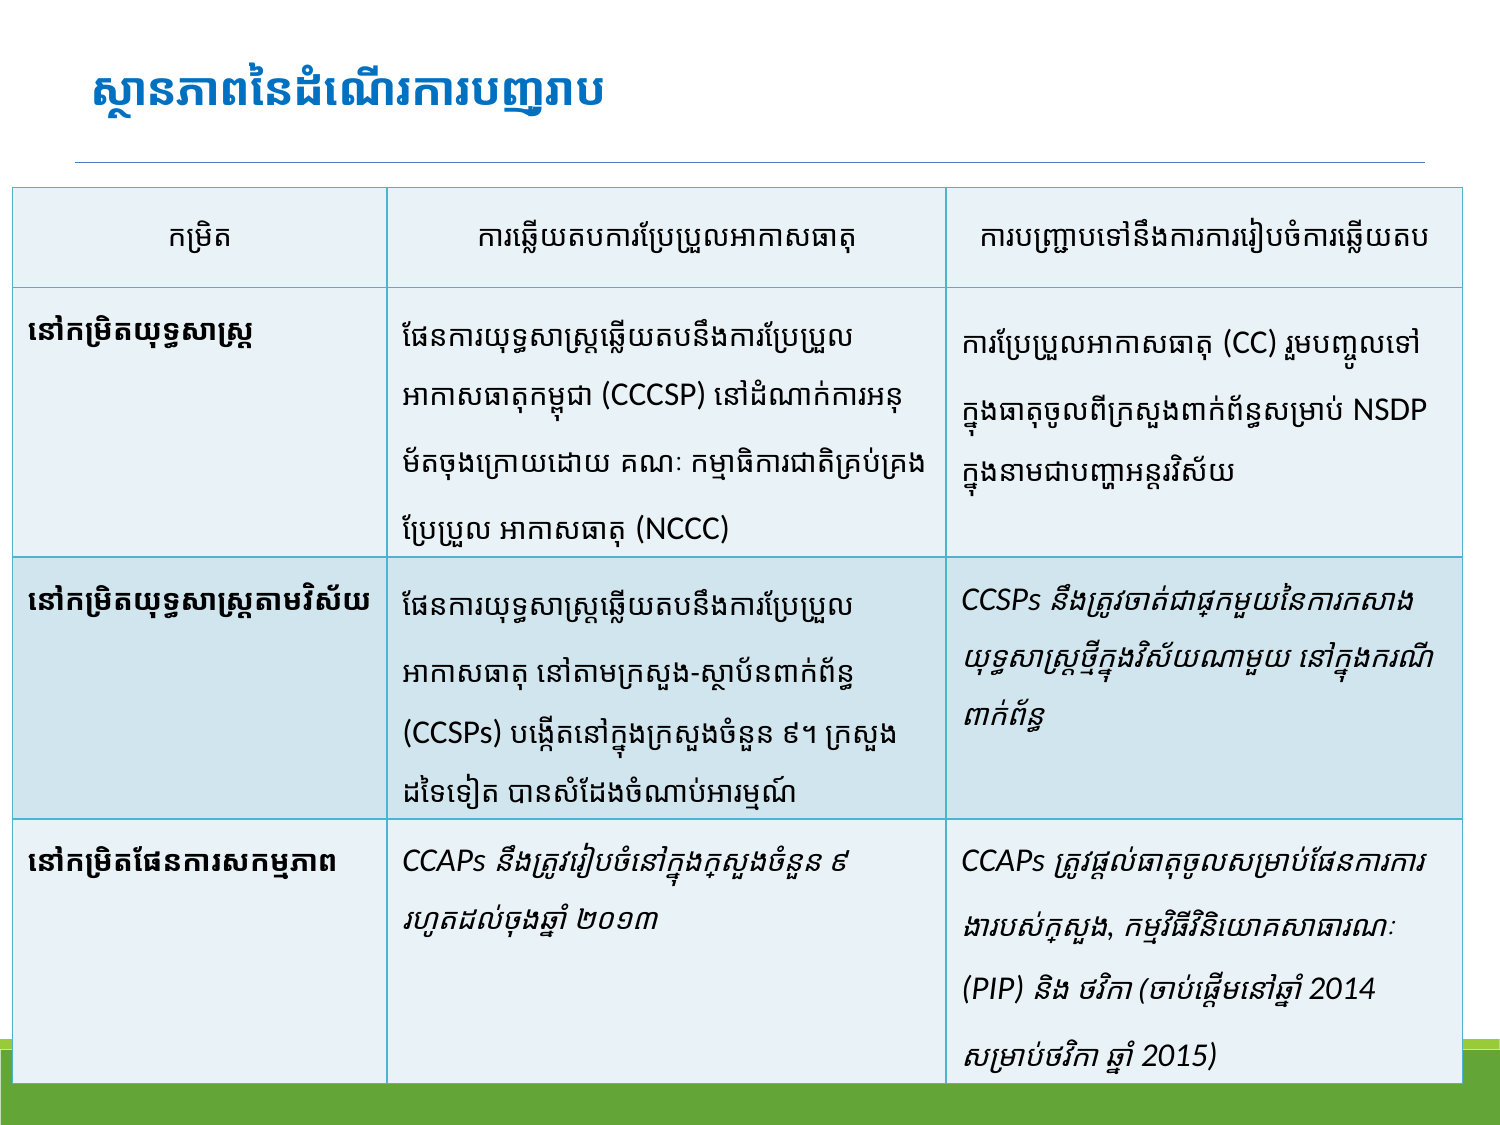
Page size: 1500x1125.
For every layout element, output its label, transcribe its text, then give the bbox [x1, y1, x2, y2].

table_cell CCAPs ត្រូវផ្តល់ធាតុចូលសម្រាប់ផែនការការងារបស់ក្រសួង, កម្មវិធីវិនិយោគសាធារណៈ​ (PIP) និង ថវិកា (ចាប់ផ្តើមនៅឆ្នាំ 2014 សម្រាប់ថវិកា ឆ្នាំ 2015) [947, 820, 1462, 1083]
table_header ការឆ្លើយតបការប្រែប្រួលអាកាសធាតុ [388, 188, 945, 287]
table_cell CCSPs នឹងត្រូវចាត់ជាផ្នែកមួយនៃការកសាងយុទ្ធសាស្រ្តថ្មីក្នុងវិស័យណាមួយ នៅក្នុងករណីពាក់ព័ន្ធ [947, 558, 1462, 818]
table_cell CCAPs នឹងត្រូវរៀបចំនៅក្នុងក្រសួងចំនួន ៩ រហូតដល់ចុងឆ្នាំ ២០១៣ [388, 820, 945, 1083]
table_cell ការប្រែប្រួលអាកាសធាតុ​ (CC) រួមបញ្ចូលទៅក្នុងធាតុចូលពីក្រសួងពាក់ព័ន្ធសម្រាប់ NSDP ក្នុងនាមជាបញ្ហាអន្តរវិស័យ [947, 288, 1462, 556]
table_cell ផែនការយុទ្ធសាស្រ្តឆ្លើយតបនឹងការប្រែប្រួលអាកាសធាតុកម្ពុជា (CCCSP) នៅដំណាក់ការអនុ​ម័តចុងក្រោយដោយ គណៈ កម្មាធិការជាតិគ្រប់គ្រងប្រែប្រួល អាកាសធាតុ (NCCC) [388, 288, 945, 556]
table_cell នៅកម្រិតយុទ្ធសាស្រ្ត [13, 288, 386, 556]
table_header កម្រិត [13, 188, 386, 287]
table_cell នៅកម្រិតយុទ្ធសាស្រ្តតាមវិស័យ [13, 558, 386, 818]
table_cell នៅកម្រិតផែនការសកម្មភាព [13, 820, 386, 1083]
table_header ការបញ្ជ្រាបទៅនឹងការការរៀបចំការឆ្លើយតប [947, 188, 1462, 287]
title ស្ថានភាពនៃដំណើរការបញ្ជ្រាប [75, 12, 1425, 163]
table_cell ផែនការយុទ្ធសាស្រ្តឆ្លើយតបនឹងការប្រែប្រួលអាកាសធាតុ​ នៅតាមក្រសួង-ស្ថាប័ន​ពាក់ព័ន្ធ​(CCSPs) បង្កើតនៅក្នុងក្រសួងចំនួន ៩។ ក្រសួងដទៃទៀត បានសំដែងចំណាប់អារម្មណ៍ [388, 558, 945, 818]
